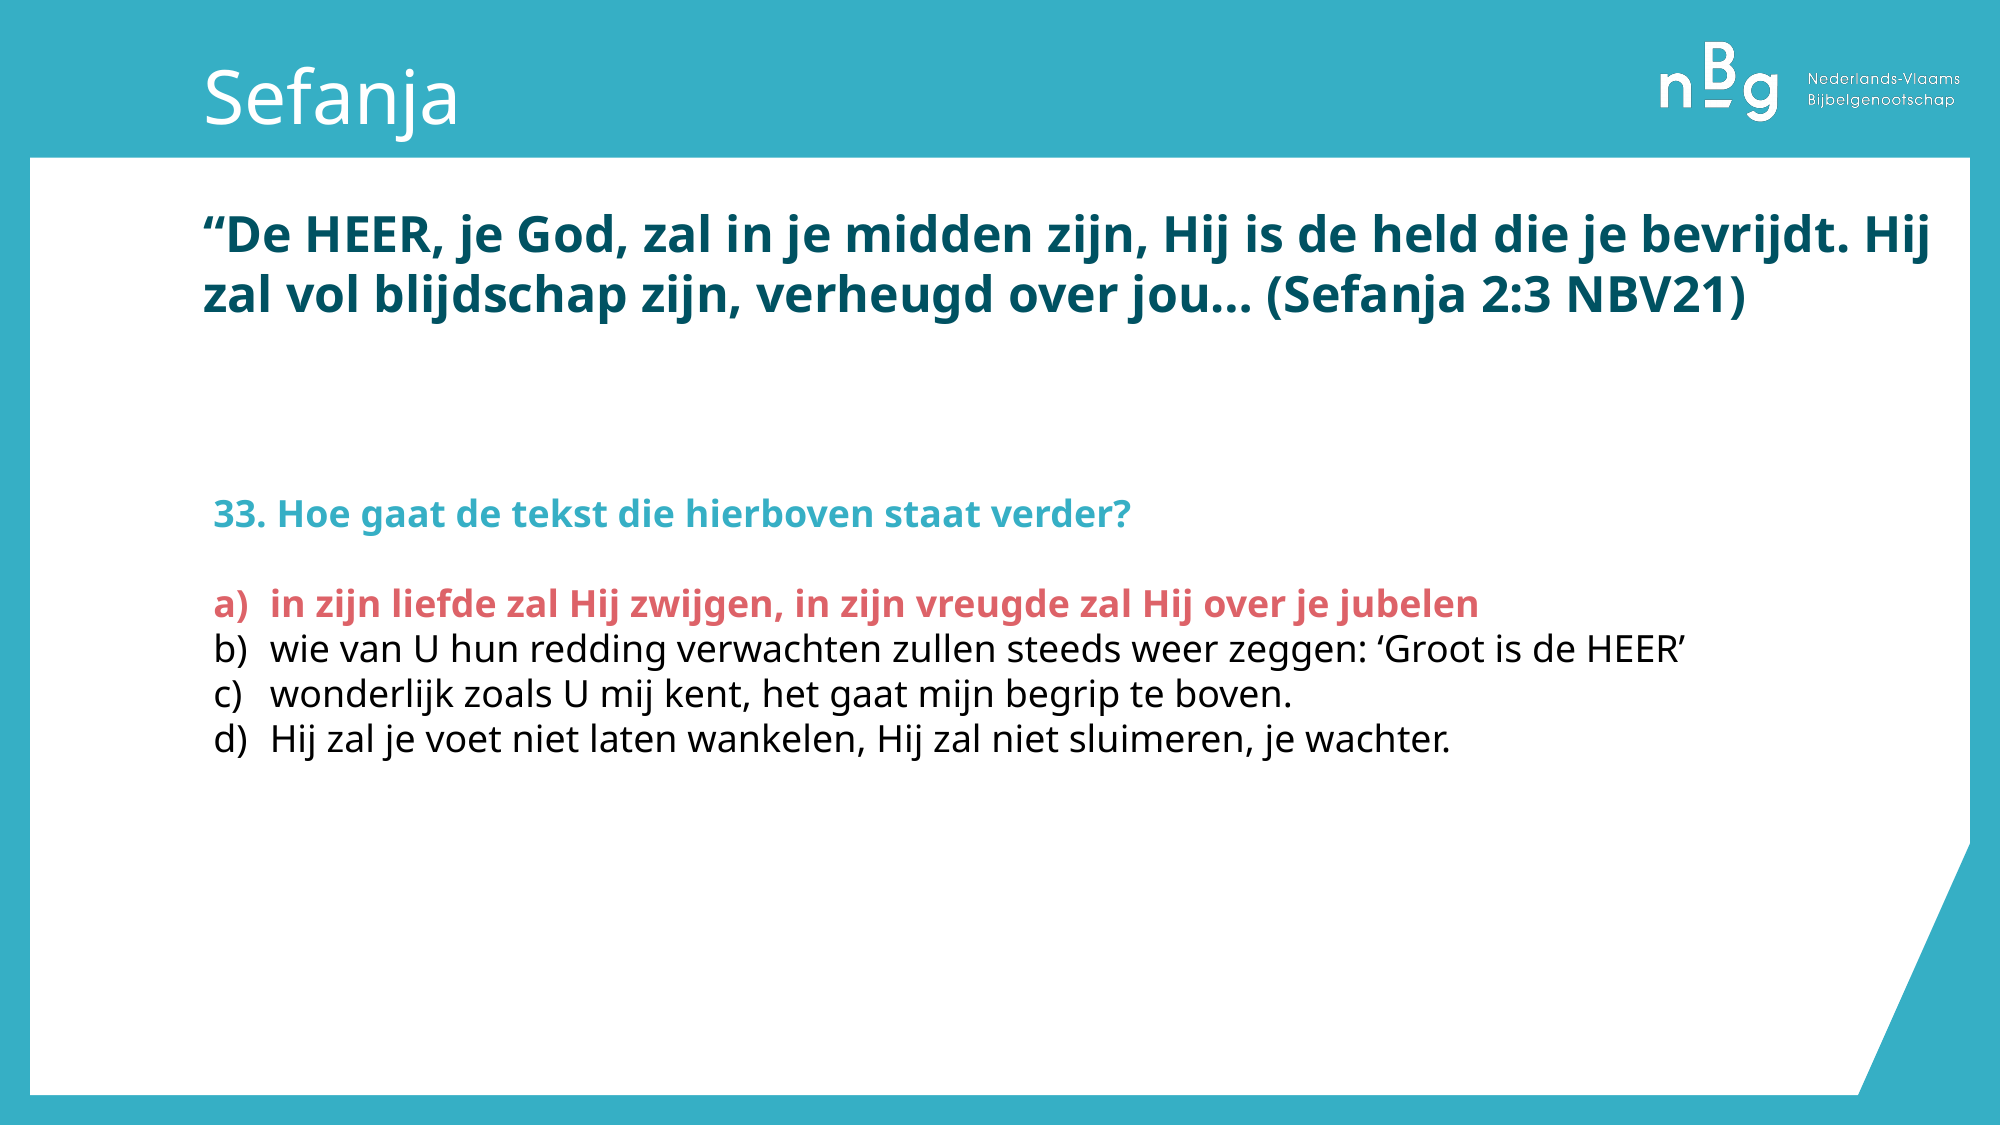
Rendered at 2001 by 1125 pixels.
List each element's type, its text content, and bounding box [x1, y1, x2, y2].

picture [1660, 41, 1960, 122]
text_box 33. Hoe gaat de tekst die hierboven staat verder? in zijn liefde zal Hij zwijgen, in zijn vreugde zal Hij over je jubelen wie van U hun redding verwachten zullen steeds weer zeggen: ‘Groot is de HEER’ wonderlijk zoals U mij kent, het gaat mijn begrip te boven. Hij zal je voet niet laten wankelen, Hij zal niet sluimeren, je wachter. [198, 482, 1910, 768]
text_box [1843, 775, 2000, 1125]
text_box [29, 157, 1971, 1096]
text_box “De HEER, je God, zal in je midden zijn, Hij is de held die je bevrijdt. Hij zal vol blijdschap zijn, verheugd over jou… (Sefanja 2:3 NBV21) [188, 194, 1950, 330]
text_box Sefanja [188, 41, 1312, 147]
text_box [0, 0, 2000, 1125]
